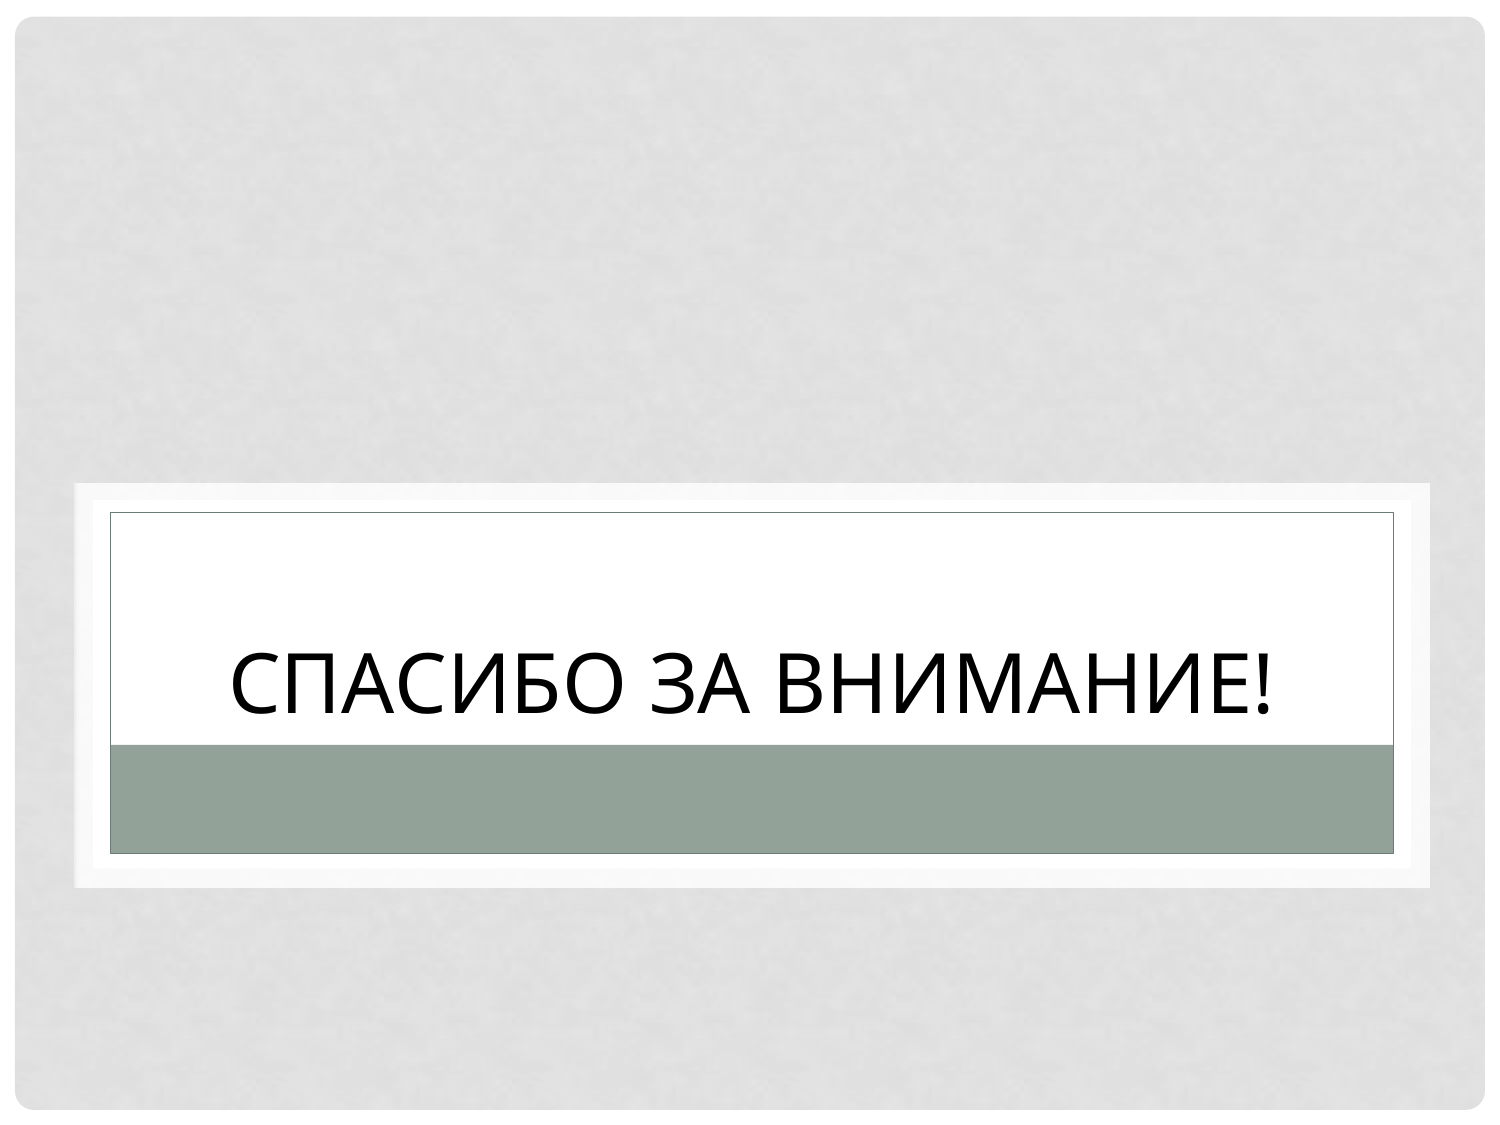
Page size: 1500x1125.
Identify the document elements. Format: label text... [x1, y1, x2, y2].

title Спасибо за внимание! [120, 525, 1384, 738]
